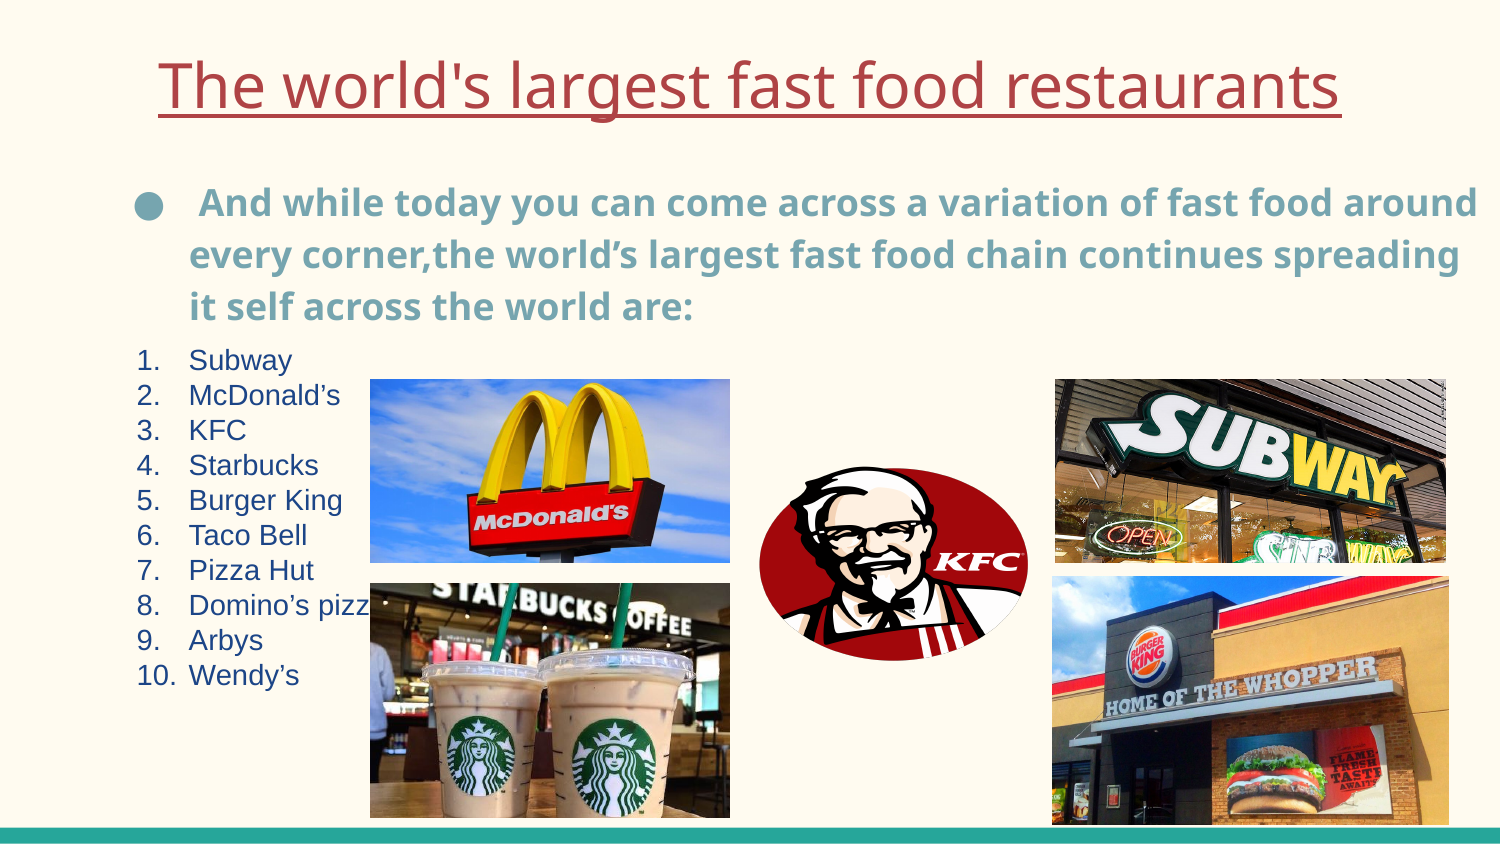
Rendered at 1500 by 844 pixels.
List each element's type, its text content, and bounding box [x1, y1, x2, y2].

list And while today you can come across a variation of fast food around every corner,the world’s largest fast food chain continues spreading it self across the world are: [98, 157, 1497, 355]
title The world's largest fast food restaurants [51, 31, 1449, 132]
picture [1054, 379, 1447, 563]
picture [370, 582, 730, 818]
picture [1052, 576, 1450, 825]
text_box Subway McDonald’s KFC Starbucks Burger King Taco Bell Pizza Hut Domino’s pizza Arbys Wendy’s [98, 326, 1402, 801]
picture [754, 464, 1030, 663]
picture [370, 379, 730, 563]
